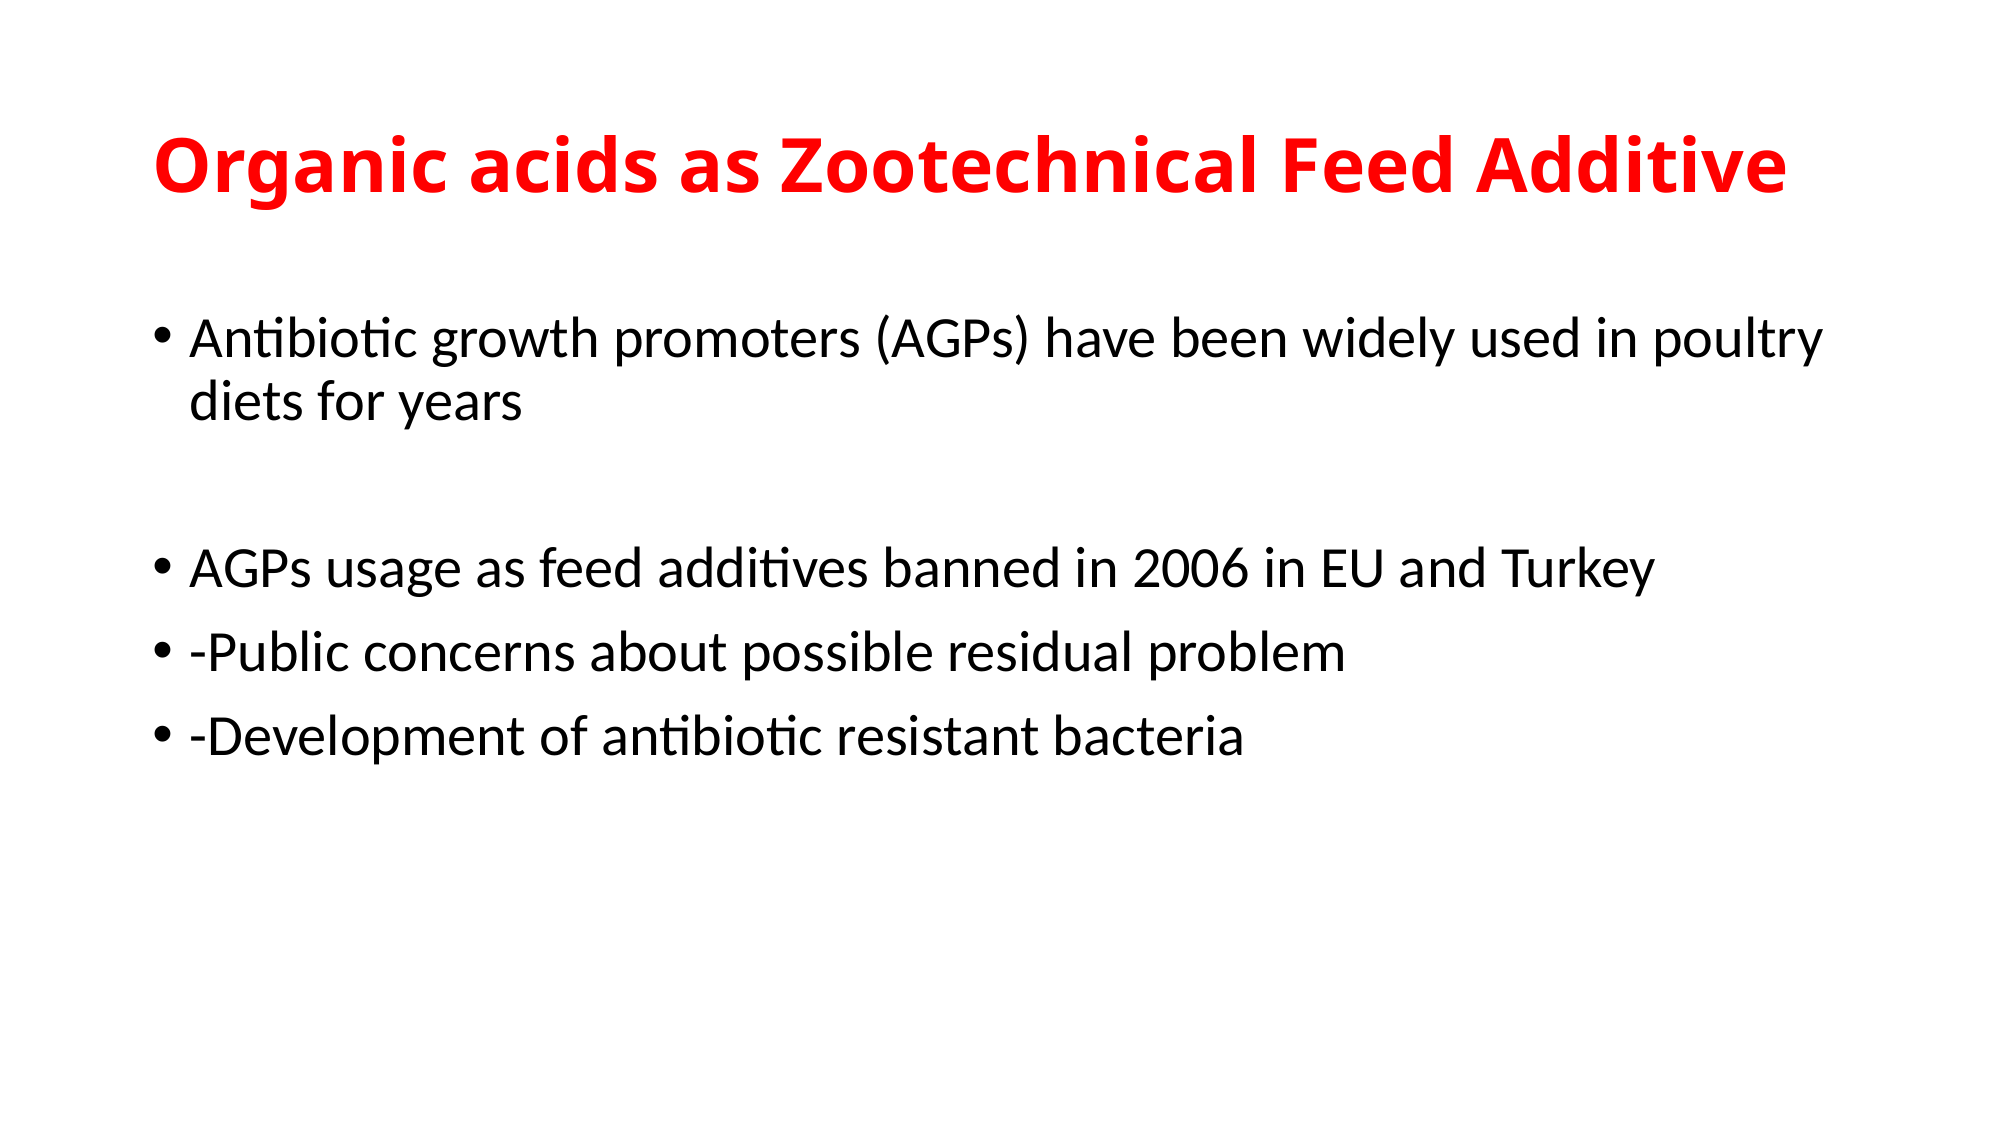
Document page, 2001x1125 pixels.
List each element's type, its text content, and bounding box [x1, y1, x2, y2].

title Organic acids as Zootechnical Feed Additive [137, 59, 1863, 278]
list Antibiotic growth promoters (AGPs) have been widely used in poultry diets for years AGPs usage as feed additives banned in 2006 in EU and Turkey -Public concerns about possible residual problem -Development of antibiotic resistant bacteria [137, 299, 1863, 1014]
